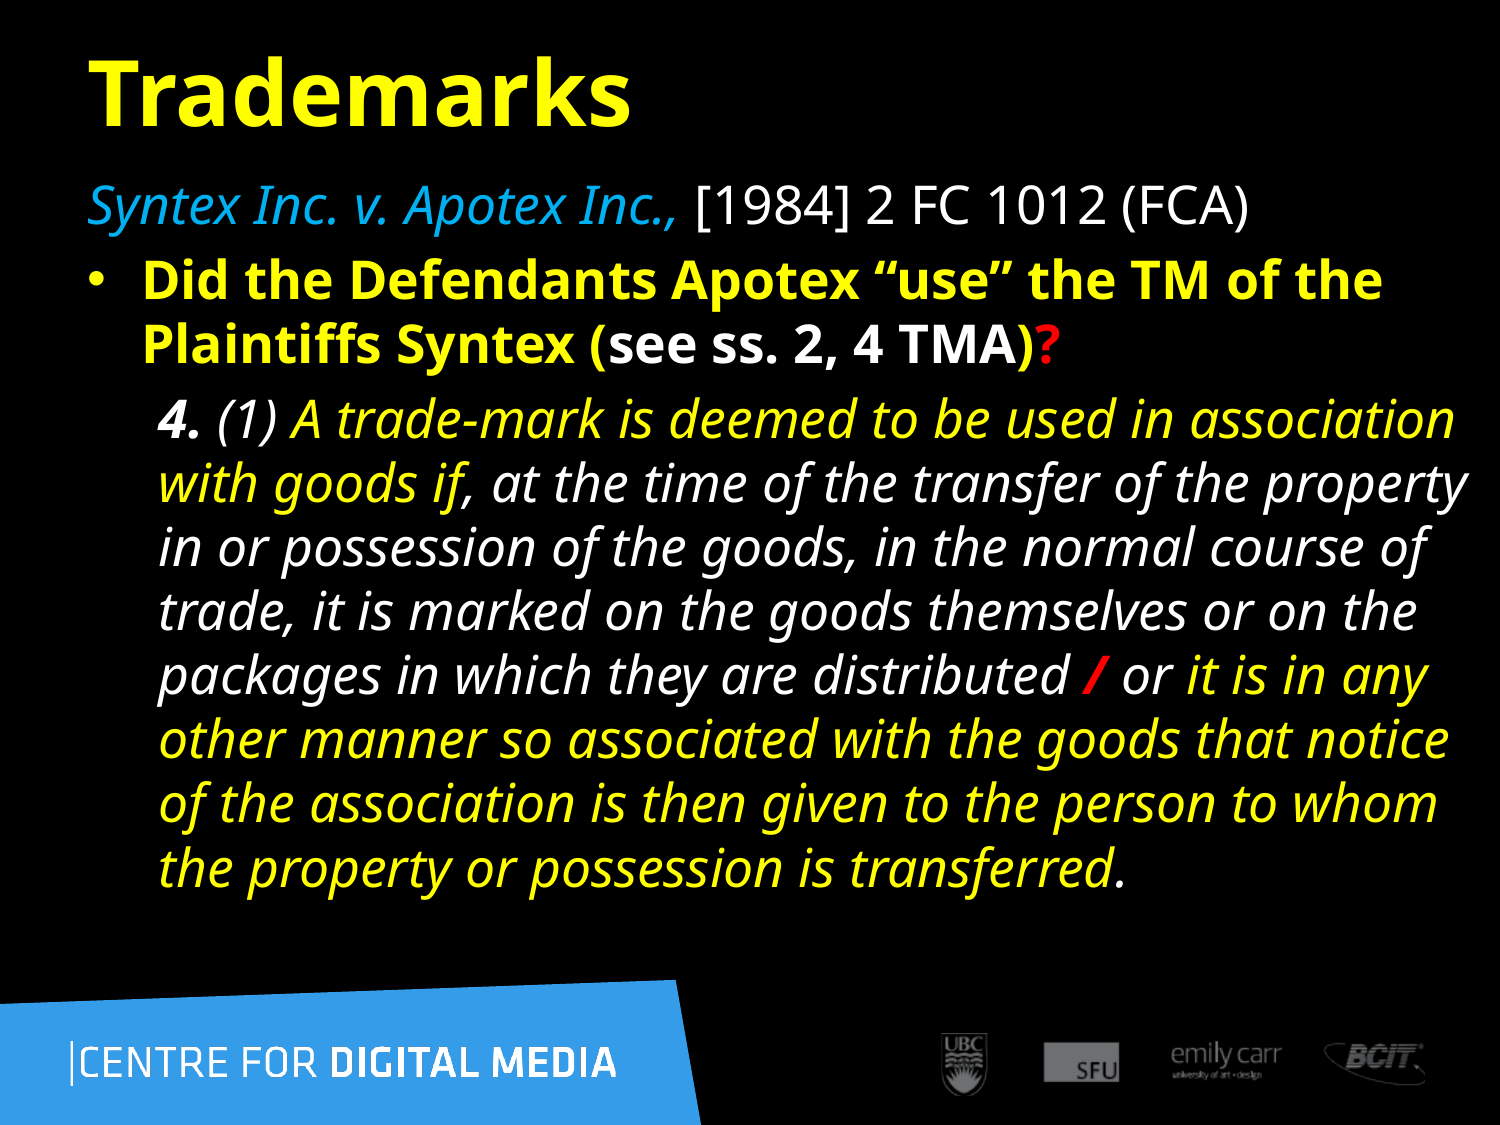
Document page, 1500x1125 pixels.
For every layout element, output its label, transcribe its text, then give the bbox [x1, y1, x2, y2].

title Trademarks [75, 21, 1425, 158]
list Syntex Inc. v. Apotex Inc., [1984] 2 FC 1012 (FCA) Did the Defendants Apotex “use” the TM of the Plaintiffs Syntex (see ss. 2, 4 TMA)? 4. (1) A trade-mark is deemed to be used in association with goods if, at the time of the transfer of the property in or possession of the goods, in the normal course of trade, it is marked on the goods themselves or on the packages in which they are distributed / or it is in any other manner so associated with the goods that notice of the association is then given to the person to whom the property or possession is transferred. [75, 158, 1481, 963]
